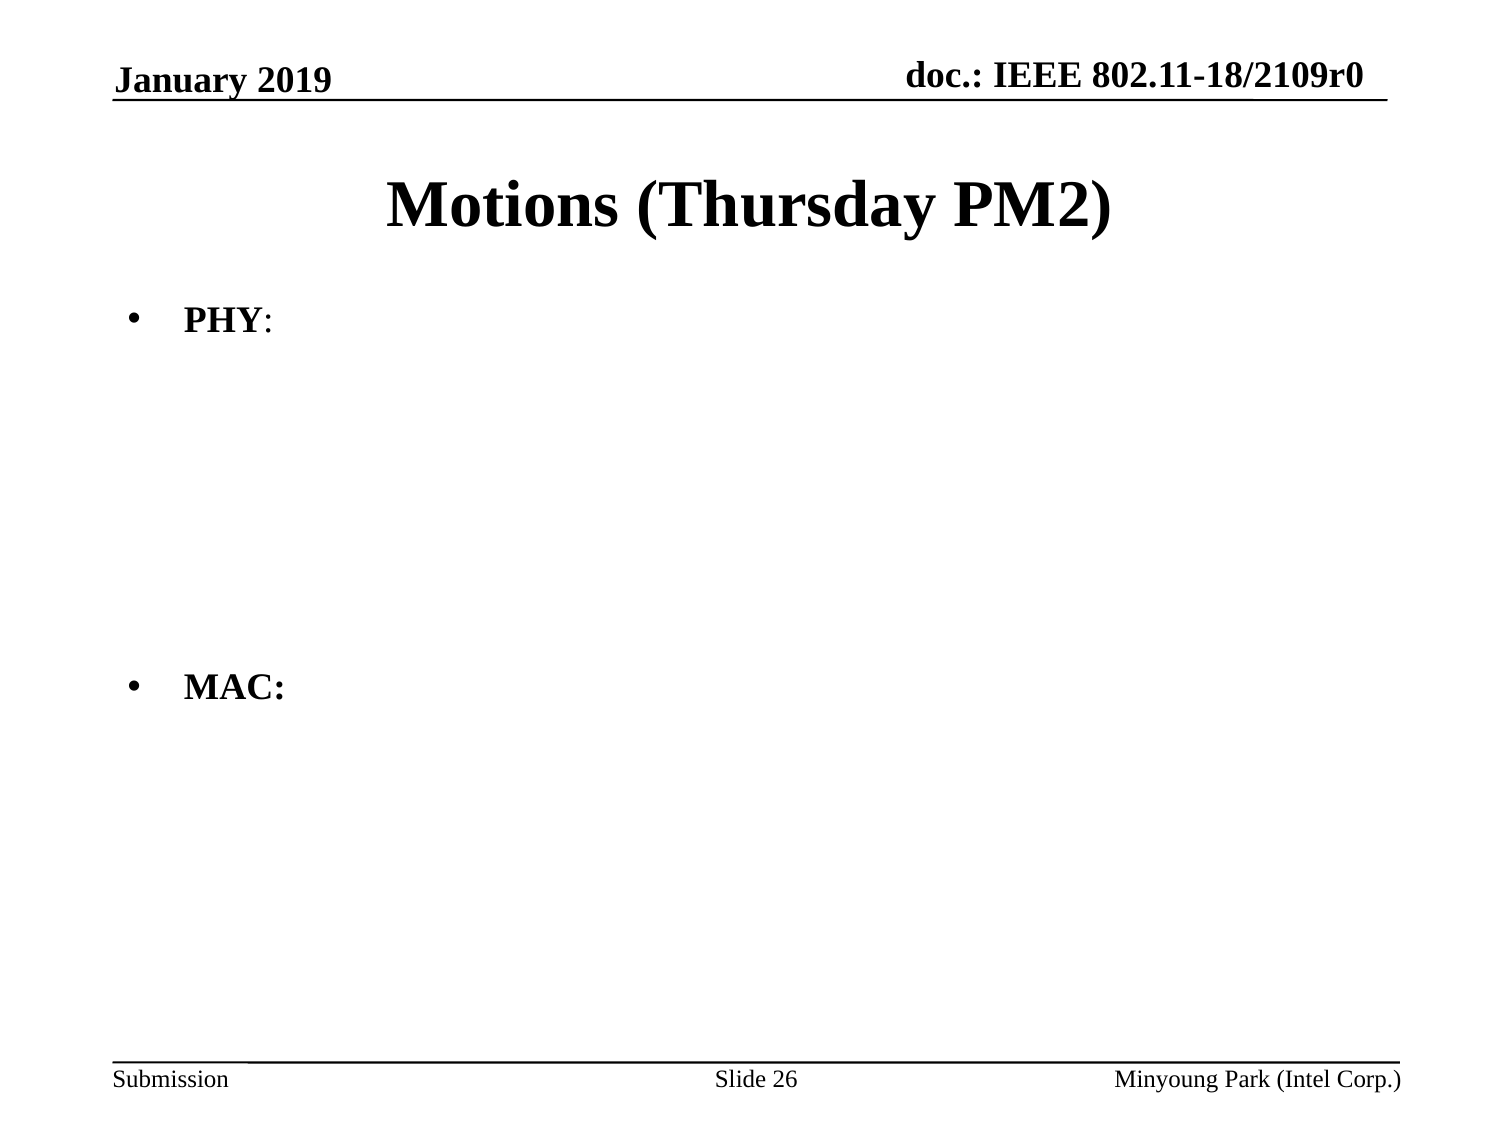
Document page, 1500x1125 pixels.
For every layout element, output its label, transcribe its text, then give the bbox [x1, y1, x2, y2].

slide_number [114, 54, 335, 101]
footer Minyoung Park (Intel Corp.) [949, 1061, 1402, 1093]
slide_number Slide 26 [712, 1061, 800, 1093]
title Motions (Thursday PM2) [112, 112, 1388, 287]
list PHY: MAC: [112, 287, 1463, 1000]
